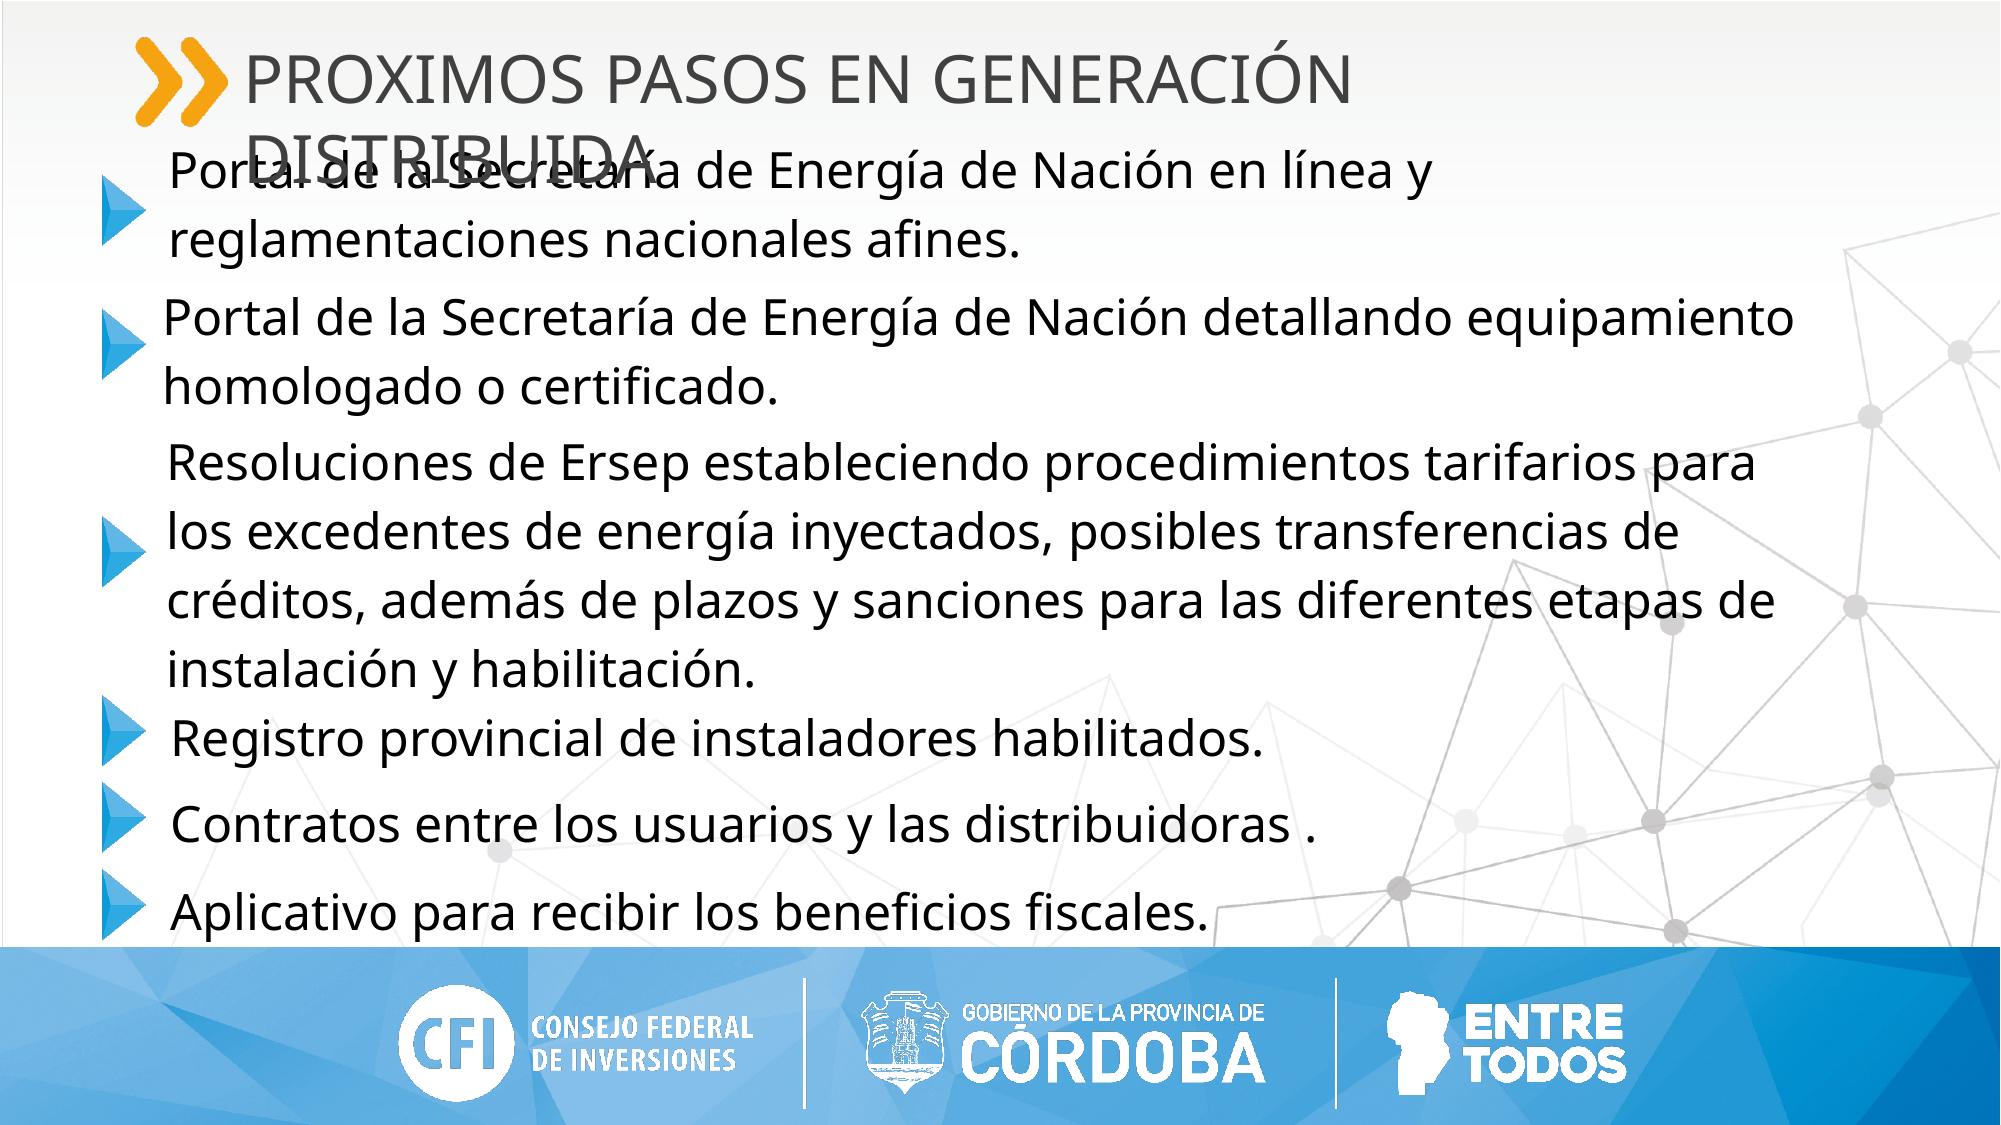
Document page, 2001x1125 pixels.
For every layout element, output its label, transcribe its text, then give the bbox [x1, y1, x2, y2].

text_box Resoluciones de Ersep estableciendo procedimientos tarifarios para los excedentes de energía inyectados, posibles transferencias de créditos, además de plazos y sanciones para las diferentes etapas de instalación y habilitación. [151, 422, 1841, 705]
text_box Portal de la Secretaría de Energía de Nación en línea y reglamentaciones nacionales afines. [153, 122, 1865, 269]
text_box Portal de la Secretaría de Energía de Nación detallando equipamiento homologado o certificado. [147, 269, 1865, 422]
picture [0, 0, 2001, 1125]
text_box Registro provincial de instaladores habilitados. [156, 689, 1733, 774]
text_box Contratos entre los usuarios y las distribuidoras . [156, 776, 1733, 861]
text_box Aplicativo para recibir los beneficios fiscales. [156, 863, 1733, 947]
text_box PROXIMOS PASOS EN GENERACIÓN DISTRIBUIDA [228, 29, 1751, 205]
